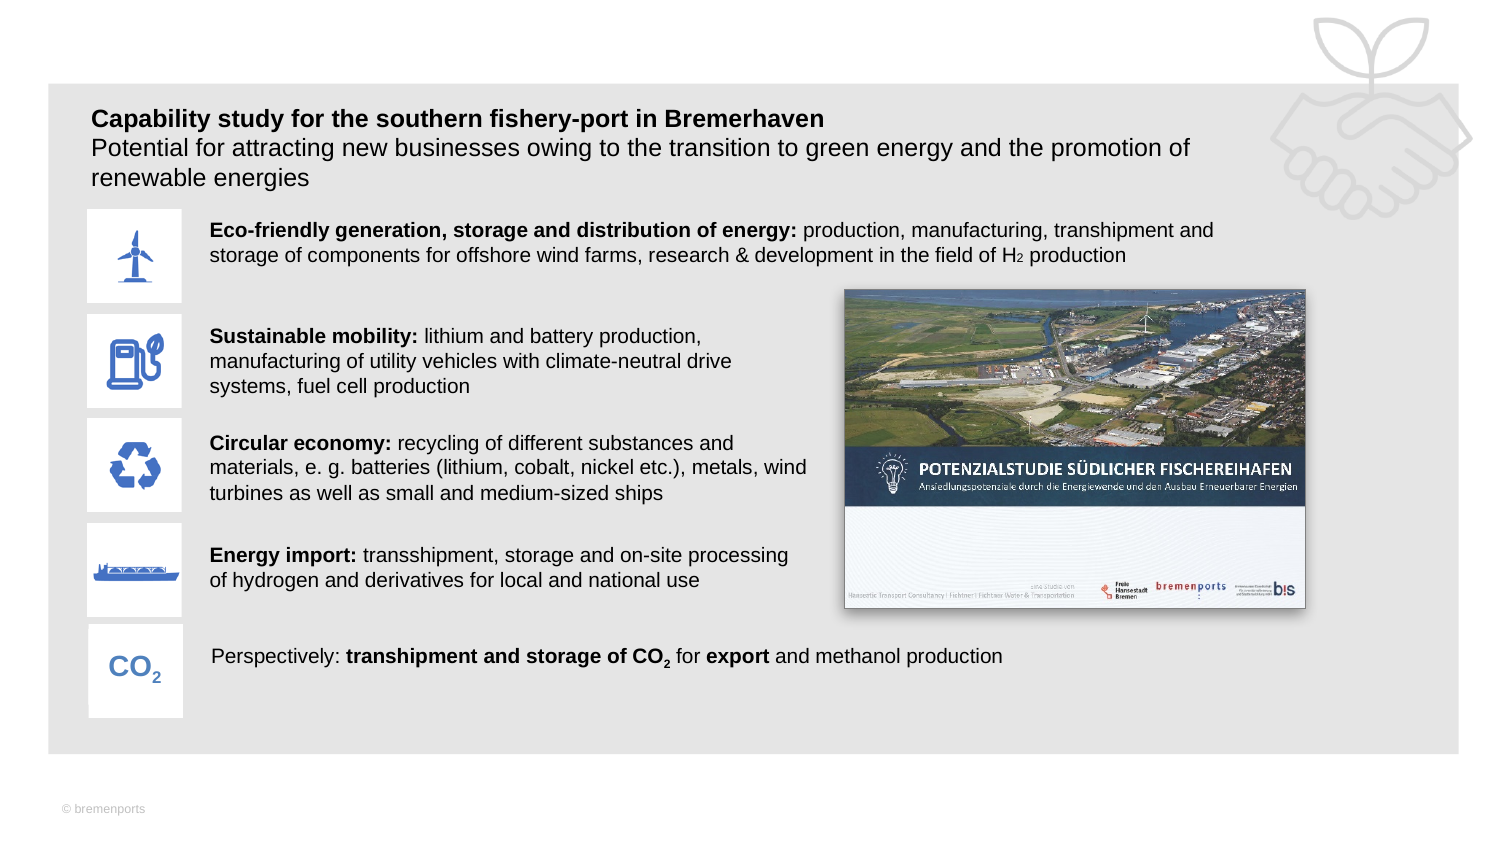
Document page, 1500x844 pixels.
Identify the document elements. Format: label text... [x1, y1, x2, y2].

picture [86, 313, 182, 408]
picture [86, 208, 182, 303]
text_box Eco-friendly generation, storage and distribution of energy: production, manufacturing, transhipment and storage of components for offshore wind farms, research & development in the field of H2 production [194, 209, 1235, 274]
text_box Capability study for the southern fishery-port in Bremerhaven Potential for attracting new businesses owing to the transition to green energy and the promotion of renewable energies [76, 94, 1236, 225]
text_box [46, 82, 1461, 756]
picture [844, 289, 1306, 610]
text_box Perspectively: transhipment and storage of CO2 for export and methanol production [196, 635, 1236, 679]
text_box Energy import: transshipment, storage and on-site processing of hydrogen and derivatives for local and national use [194, 533, 821, 599]
text_box Circular economy: recycling of different substances and materials, e. g. batteries (lithium, cobalt, nickel etc.), metals, wind turbines as well as small and medium-sized ships [194, 421, 832, 512]
picture [86, 418, 182, 513]
text_box © bremenports [47, 793, 195, 824]
picture [1244, 0, 1498, 245]
text_box Sustainable mobility: lithium and battery production, manufacturing of utility vehicles with climate-neutral drive systems, fuel cell production [194, 315, 762, 406]
picture [88, 624, 184, 718]
picture [86, 523, 182, 617]
